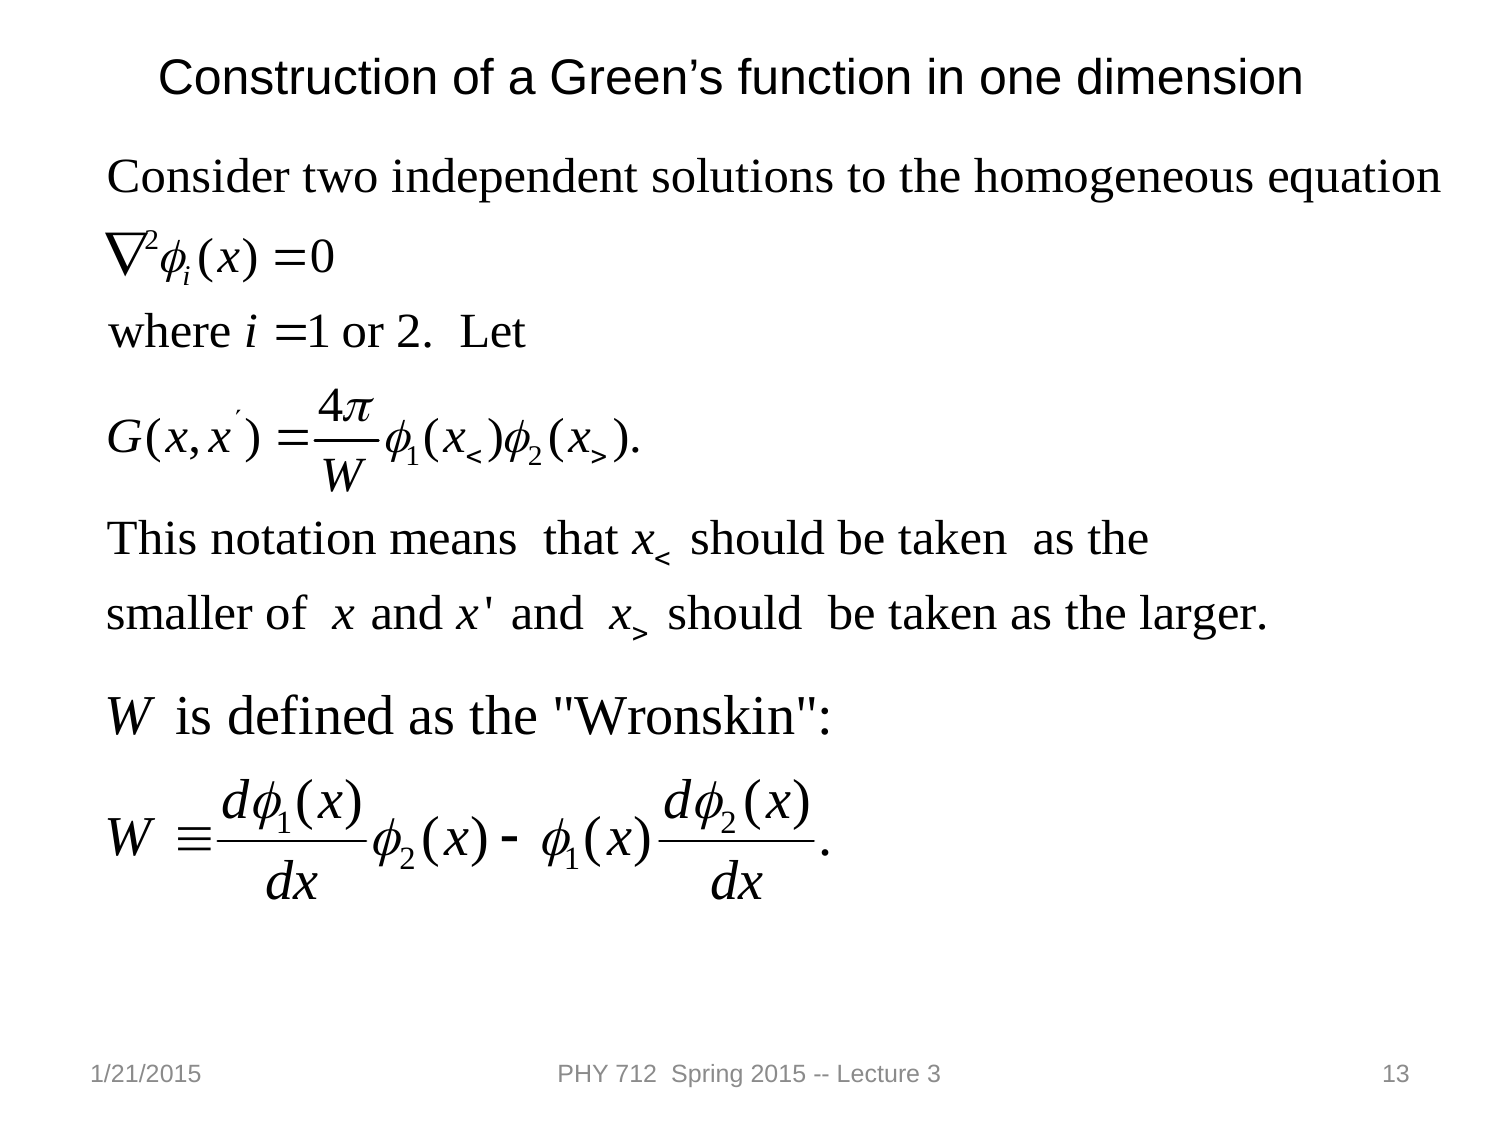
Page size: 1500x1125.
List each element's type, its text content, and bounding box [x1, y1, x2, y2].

text_box Construction of a Green’s function in one dimension [75, 37, 1388, 113]
slide_number 13 [1074, 1042, 1425, 1103]
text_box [103, 686, 836, 909]
footer PHY 712 Spring 2015 -- Lecture 3 [512, 1042, 988, 1103]
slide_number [75, 1042, 425, 1103]
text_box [102, 149, 1451, 651]
